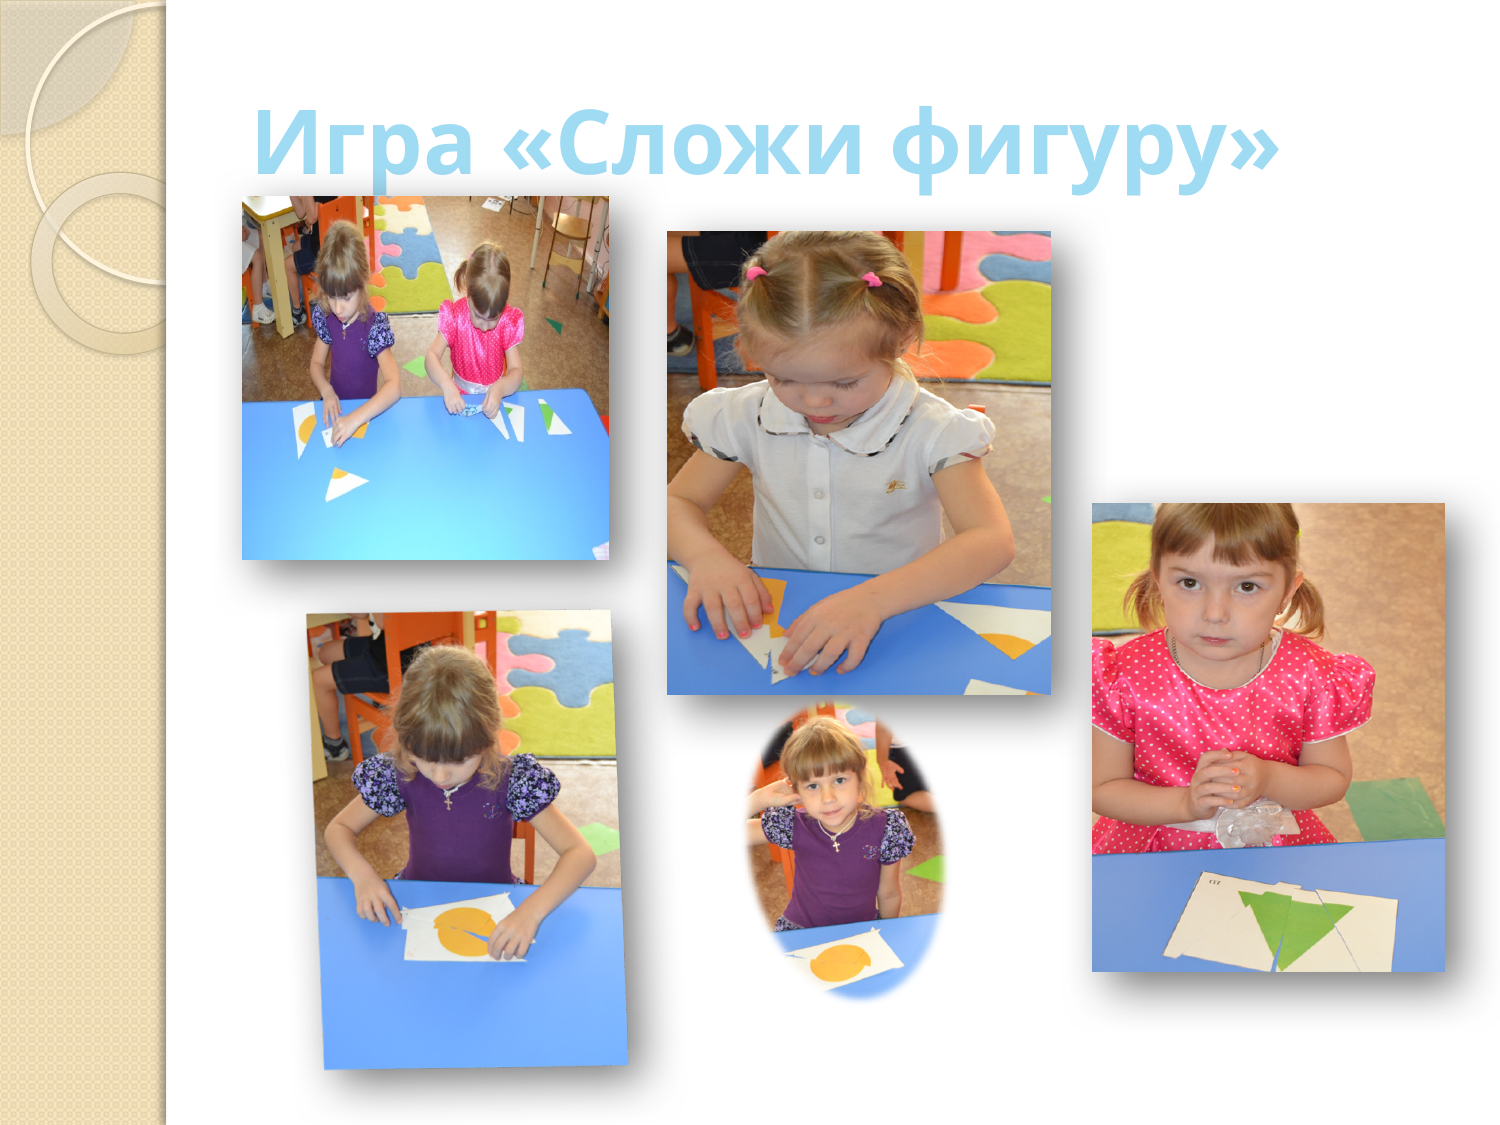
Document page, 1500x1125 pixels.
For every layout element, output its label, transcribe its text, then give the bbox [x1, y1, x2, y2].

title Игра «Сложи фигуру» [235, 45, 1466, 233]
picture [1092, 503, 1446, 973]
picture [184, 231, 1051, 1125]
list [241, 196, 609, 560]
